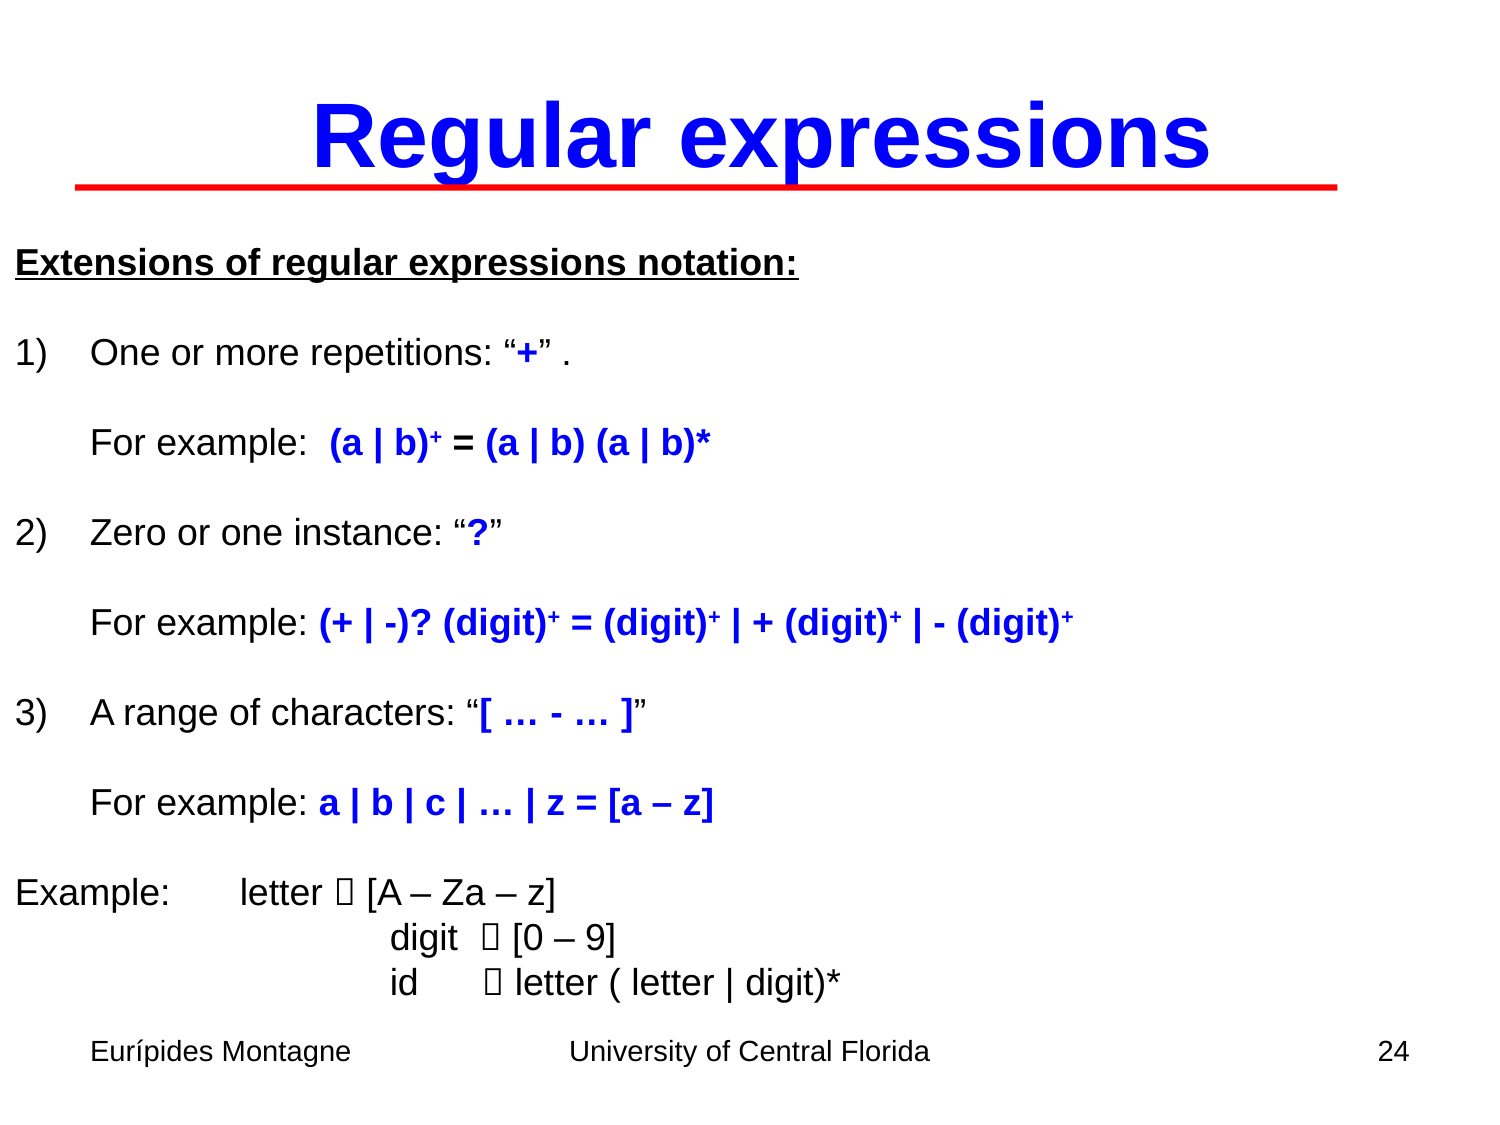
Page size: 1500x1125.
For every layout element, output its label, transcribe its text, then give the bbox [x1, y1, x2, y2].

title Regular expressions [74, 37, 1426, 226]
slide_number 24 [1074, 1024, 1426, 1103]
footer University of Central Florida [512, 1024, 988, 1103]
slide_number Eurípides Montagne [74, 1024, 426, 1103]
text_box Extensions of regular expressions notation: One or more repetitions: “+” . For example: (a | b)+ = (a | b) (a | b)* Zero or one instance: “?” For example: (+ | -)? (digit)+ = (digit)+ | + (digit)+ | - (digit)+ A range of characters: “[ … - … ]” For example: a | b | c | … | z = [a – z] Example: letter  [A – Za – z] digit  [0 – 9] id  letter ( letter | digit)* [0, 230, 1239, 1011]
